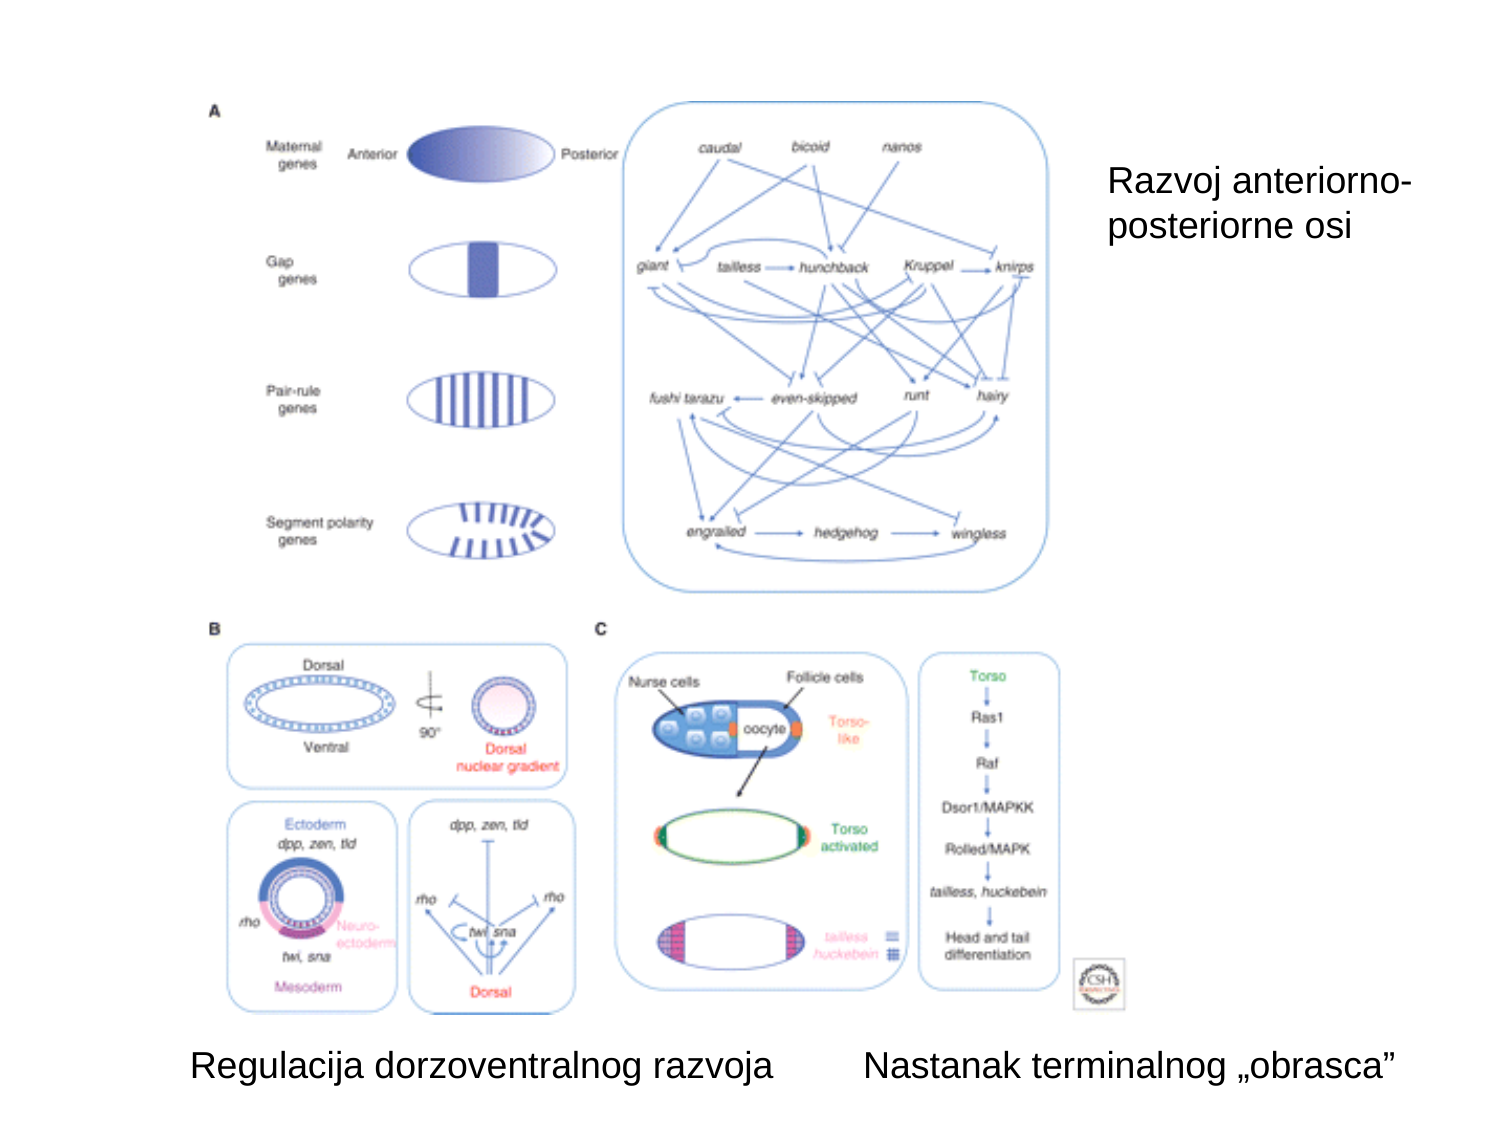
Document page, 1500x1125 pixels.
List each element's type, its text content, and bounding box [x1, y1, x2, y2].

text_box Regulacija dorzoventralnog razvoja [175, 1033, 789, 1094]
picture [207, 101, 1130, 1015]
text_box Nastanak terminalnog „obrasca” [848, 1033, 1411, 1094]
text_box Razvoj anteriorno-posteriorne osi [1134, 148, 1471, 254]
